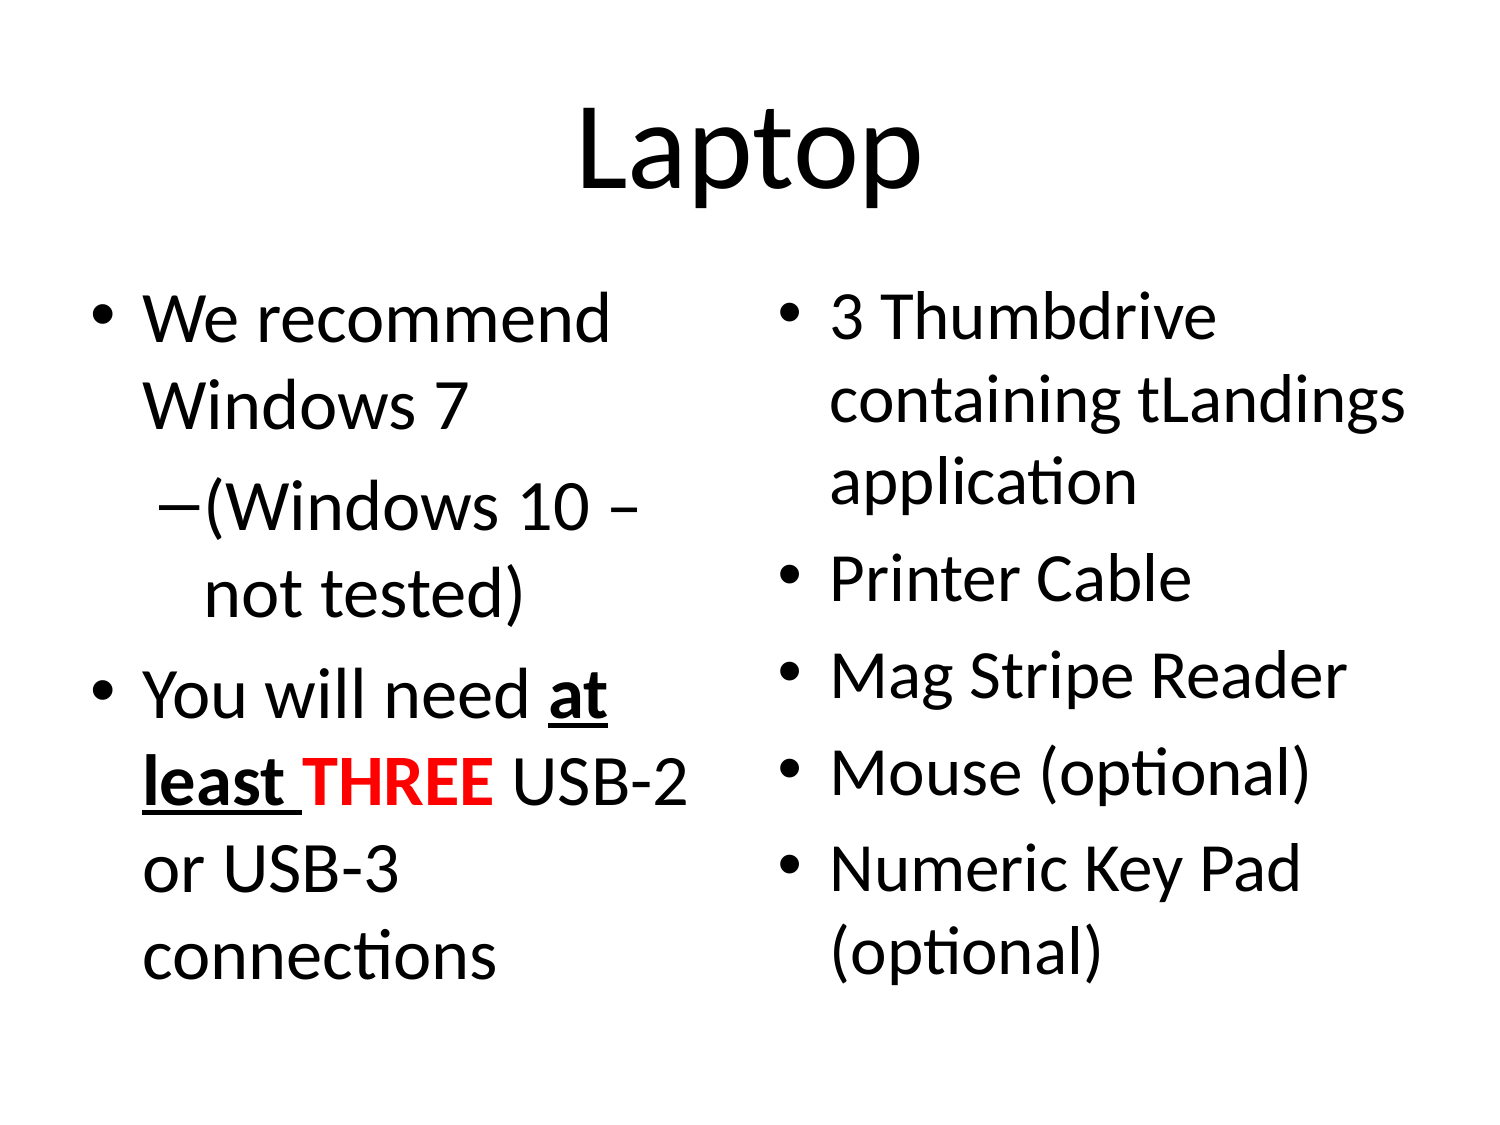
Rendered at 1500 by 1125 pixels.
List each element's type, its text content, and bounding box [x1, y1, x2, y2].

list 3 Thumbdrive containing tLandings application Printer Cable Mag Stripe Reader Mouse (optional) Numeric Key Pad (optional) [762, 262, 1425, 1005]
title Laptop [75, 45, 1425, 233]
list We recommend Windows 7 (Windows 10 – not tested) You will need at least THREE USB-2 or USB-3 connections [75, 262, 738, 1005]
